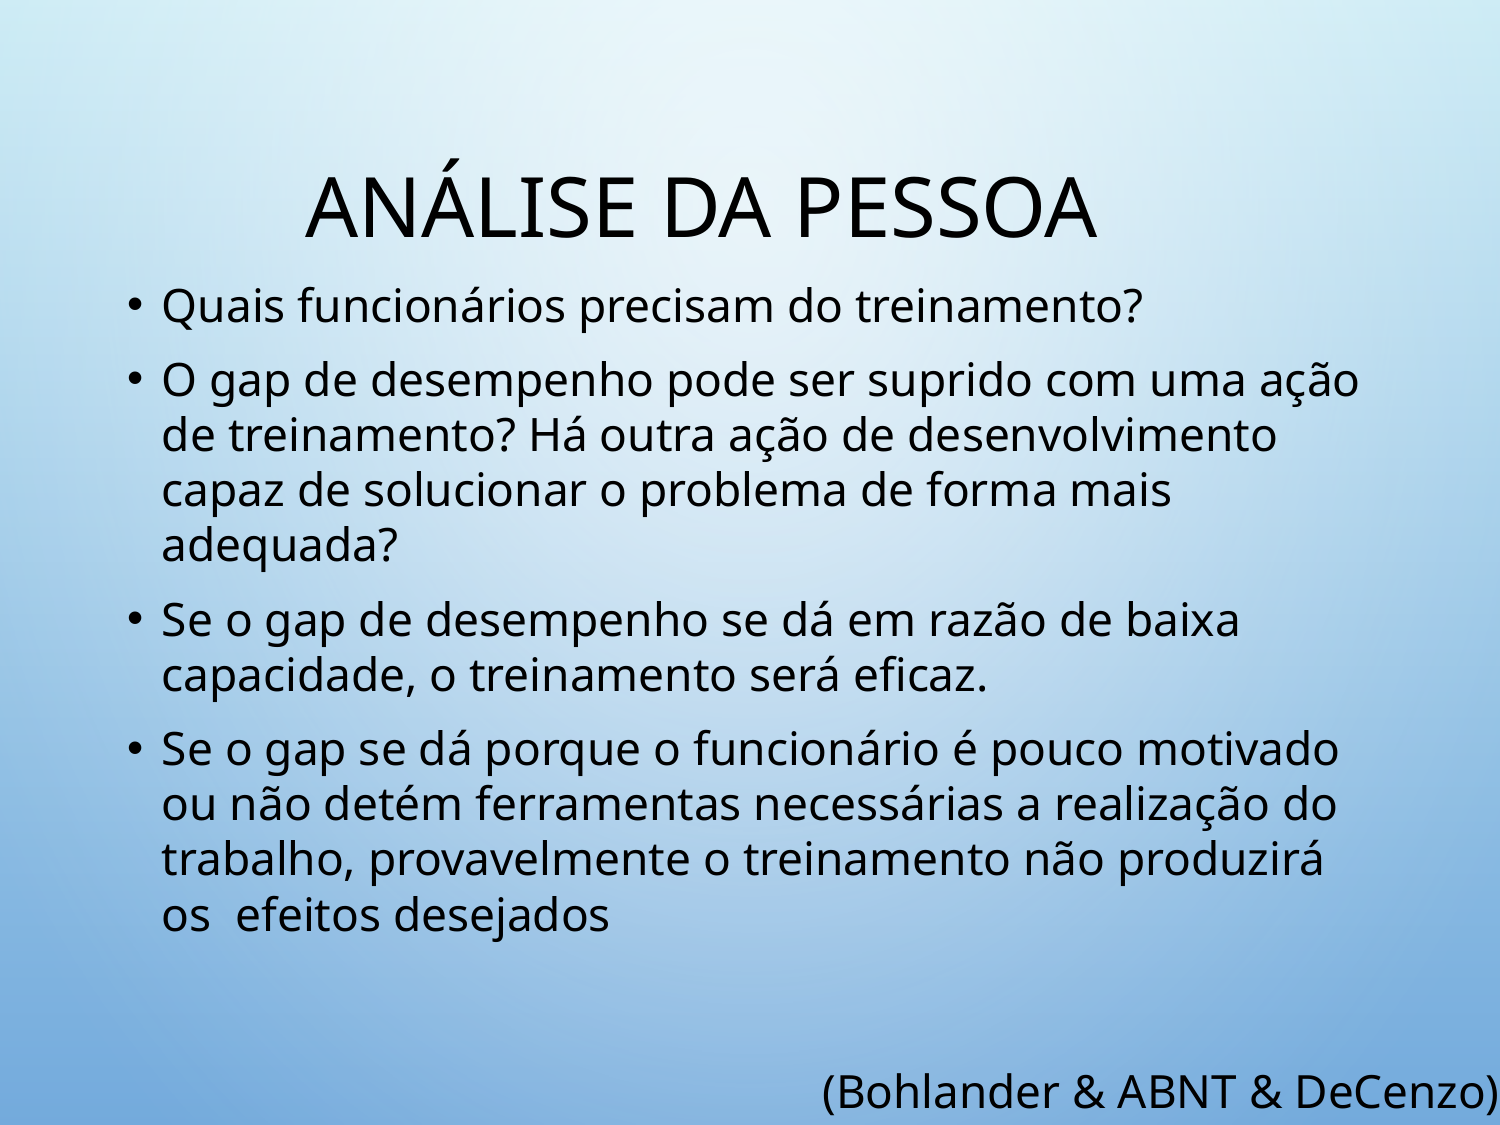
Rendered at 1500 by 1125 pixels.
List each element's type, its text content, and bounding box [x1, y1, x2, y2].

title Análise da Pessoa [142, 152, 1183, 268]
text_box (Bohlander & ABNT & DeCenzo) [807, 1054, 1500, 1125]
list Quais funcionários precisam do treinamento? O gap de desempenho pode ser suprido com uma ação de treinamento? Há outra ação de desenvolvimento capaz de solucionar o problema de forma mais adequada? Se o gap de desempenho se dá em razão de baixa capacidade, o treinamento será eficaz. Se o gap se dá porque o funcionário é pouco motivado ou não detém ferramentas necessárias a realização do trabalho, provavelmente o treinamento não produzirá os efeitos desejados [112, 268, 1388, 950]
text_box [0, 0, 1500, 395]
